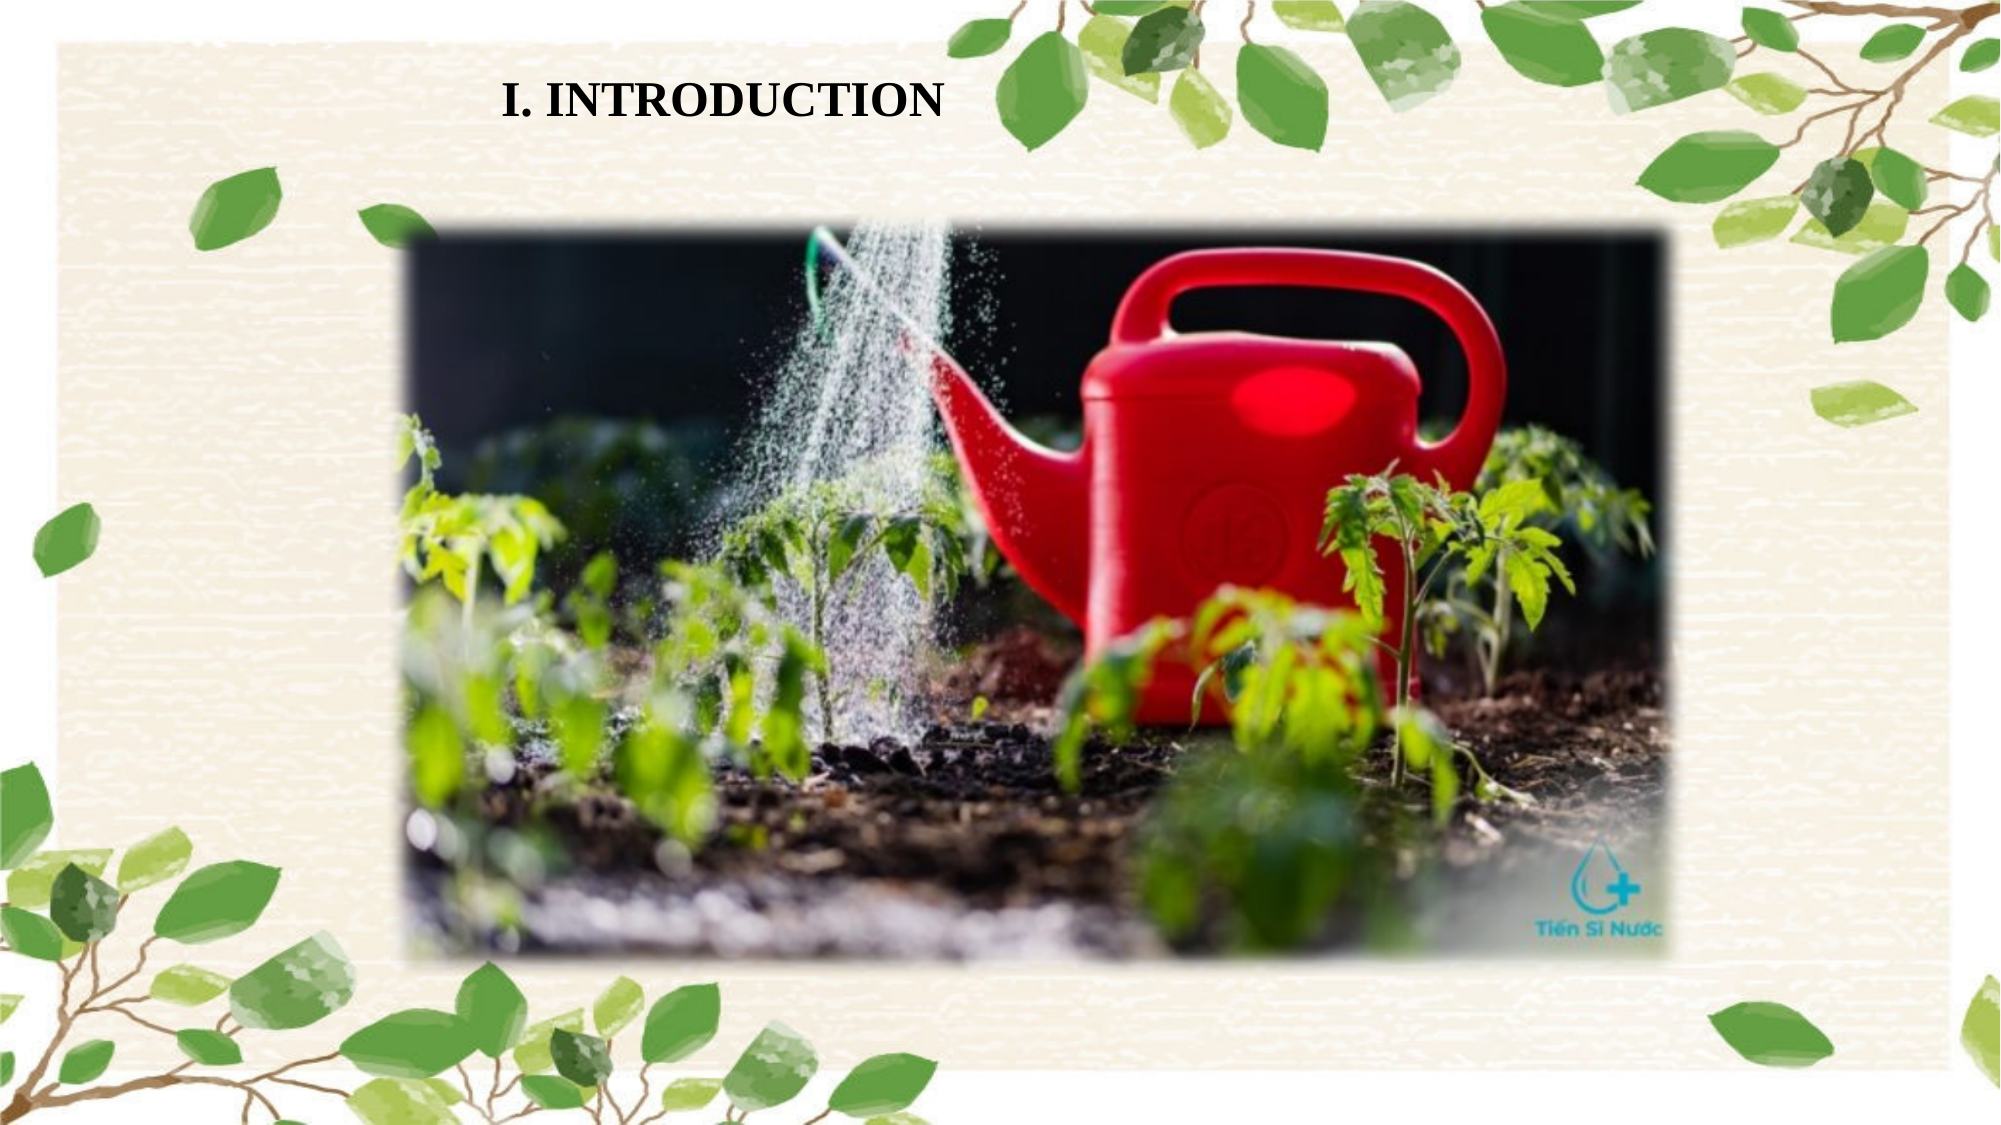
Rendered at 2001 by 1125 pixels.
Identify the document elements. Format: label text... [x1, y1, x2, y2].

text_box I. INTRODUCTION [486, 29, 1133, 135]
picture [0, 0, 2001, 1125]
